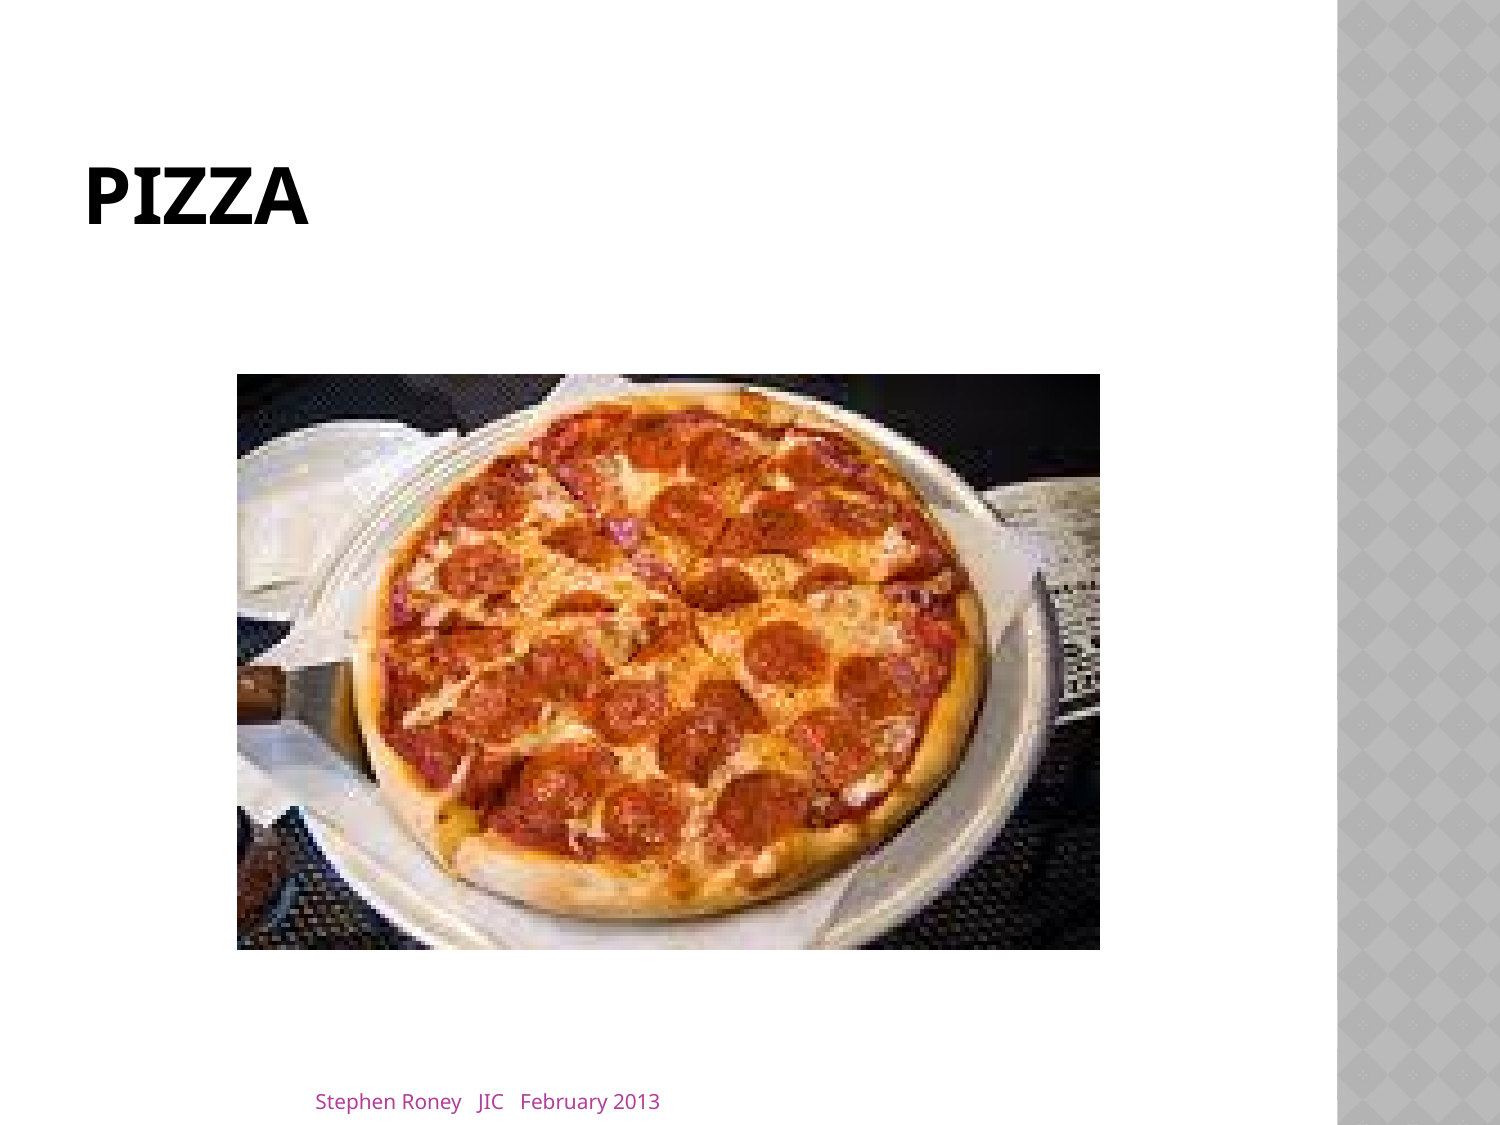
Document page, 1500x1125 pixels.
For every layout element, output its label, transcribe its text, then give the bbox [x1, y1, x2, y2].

title pizza [75, 52, 1263, 240]
footer Stephen Roney JIC February 2013 [75, 1075, 675, 1114]
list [237, 373, 1101, 950]
